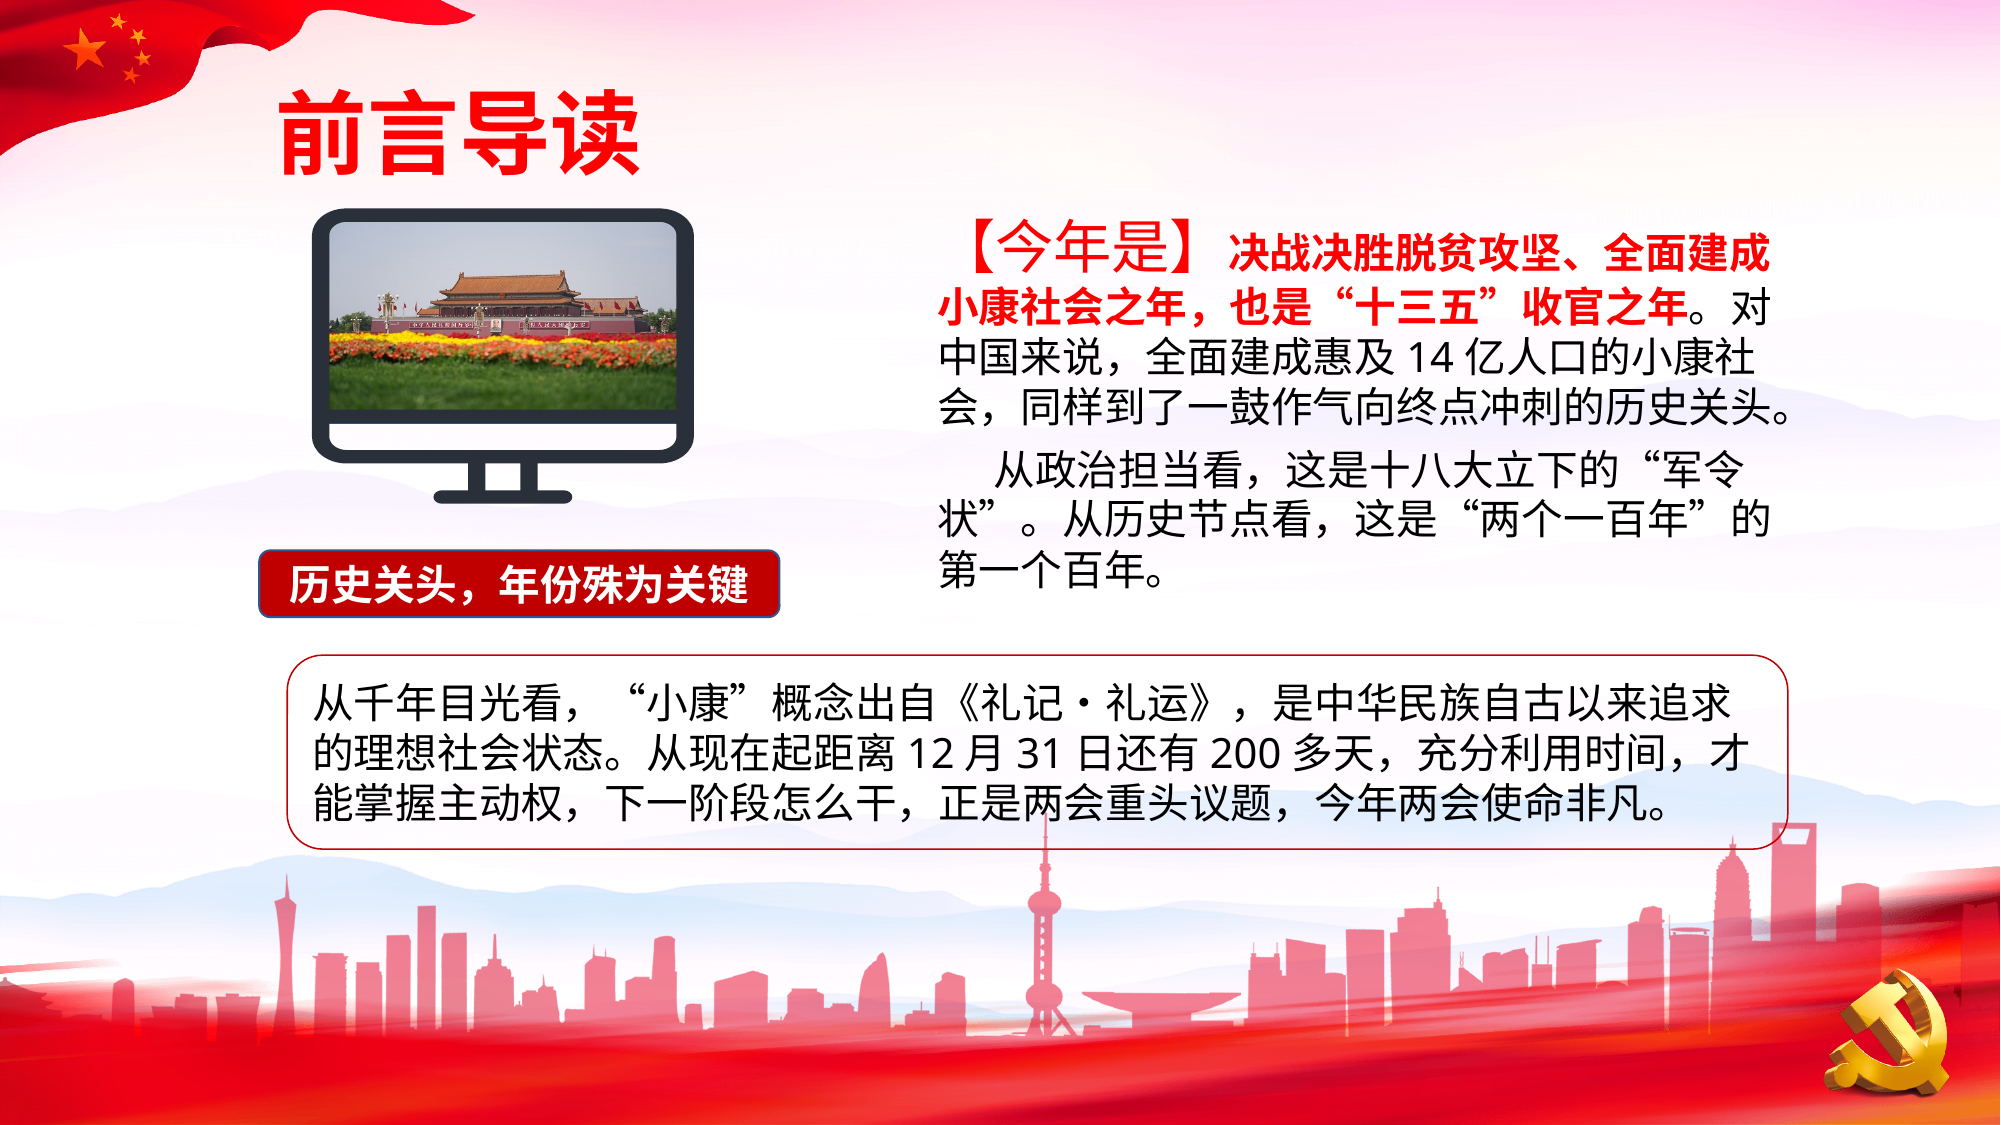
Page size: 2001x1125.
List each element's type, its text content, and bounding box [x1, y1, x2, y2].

text_box 历史关头，年份殊为关键 [258, 549, 781, 619]
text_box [311, 208, 694, 504]
text_box 前言导读 [261, 68, 658, 193]
picture [0, 0, 2000, 1125]
text_box 【今年是】决战决胜脱贫攻坚、全面建成小康社会之年，也是“十三五”收官之年。对中国来说，全面建成惠及14亿人口的小康社会，同样到了一鼓作气向终点冲刺的历史关头。 从政治担当看，这是十八大立下的“军令状”。从历史节点看，这是“两个一百年”的第一个百年。 [922, 203, 1800, 601]
text_box 从千年目光看，“小康”概念出自《礼记•礼运》，是中华民族自古以来追求的理想社会状态。从现在起距离12月31日还有200多天，充分利用时间，才能掌握主动权，下一阶段怎么干，正是两会重头议题，今年两会使命非凡。 [286, 654, 1789, 851]
